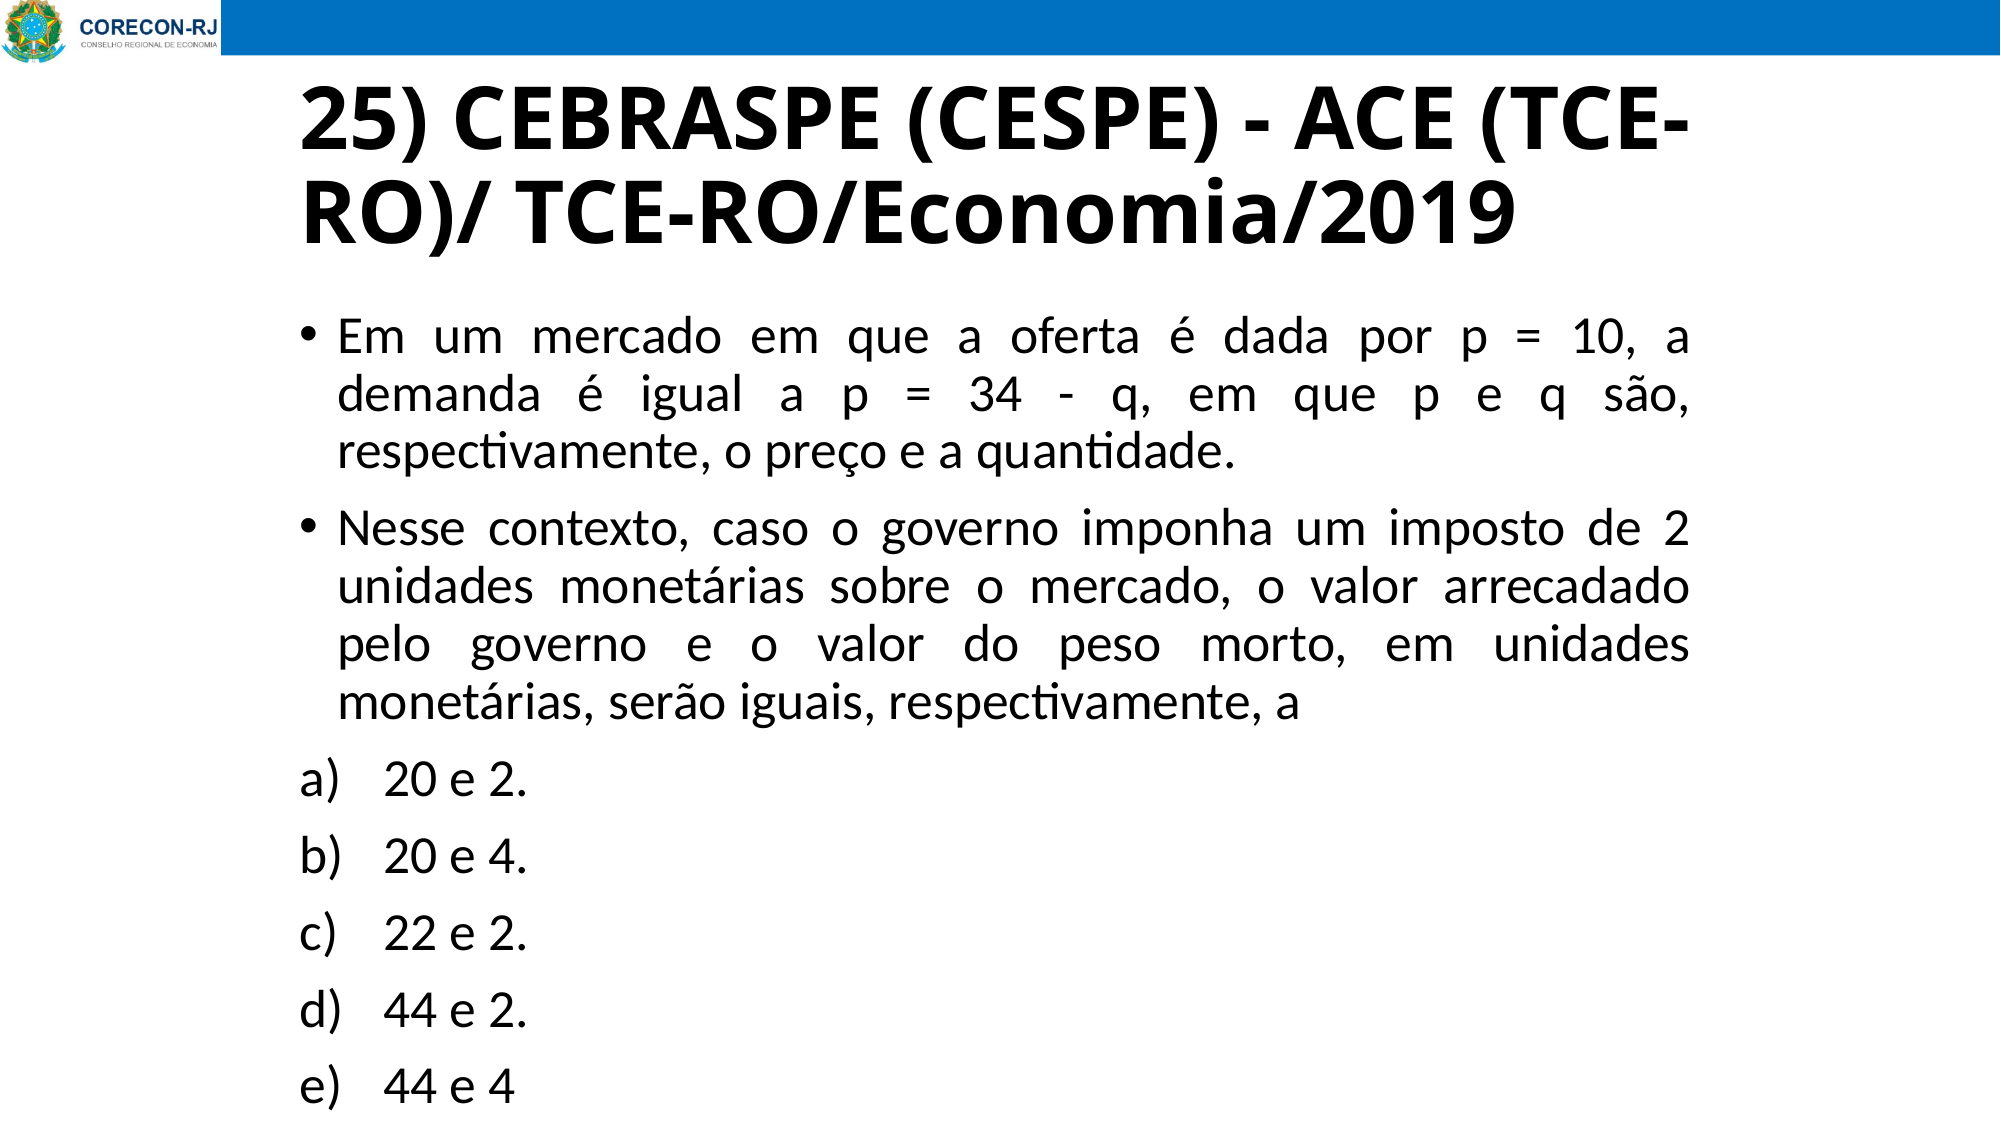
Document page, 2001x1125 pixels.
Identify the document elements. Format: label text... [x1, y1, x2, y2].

title 25) CEBRASPE (CESPE) - ACE (TCE-RO)/ TCE-RO/Economia/2019 [284, 59, 1707, 278]
picture [0, 0, 221, 65]
list Em um mercado em que a oferta é dada por p = 10, a demanda é igual a p = 34 - q, em que p e q são, respectivamente, o preço e a quantidade. Nesse contexto, caso o governo imponha um imposto de 2 unidades monetárias sobre o mercado, o valor arrecadado pelo governo e o valor do peso morto, em unidades monetárias, serão iguais, respectivamente, a 20 e 2. 20 e 4. 22 e 2. 44 e 2. 44 e 4 [284, 299, 1707, 1125]
